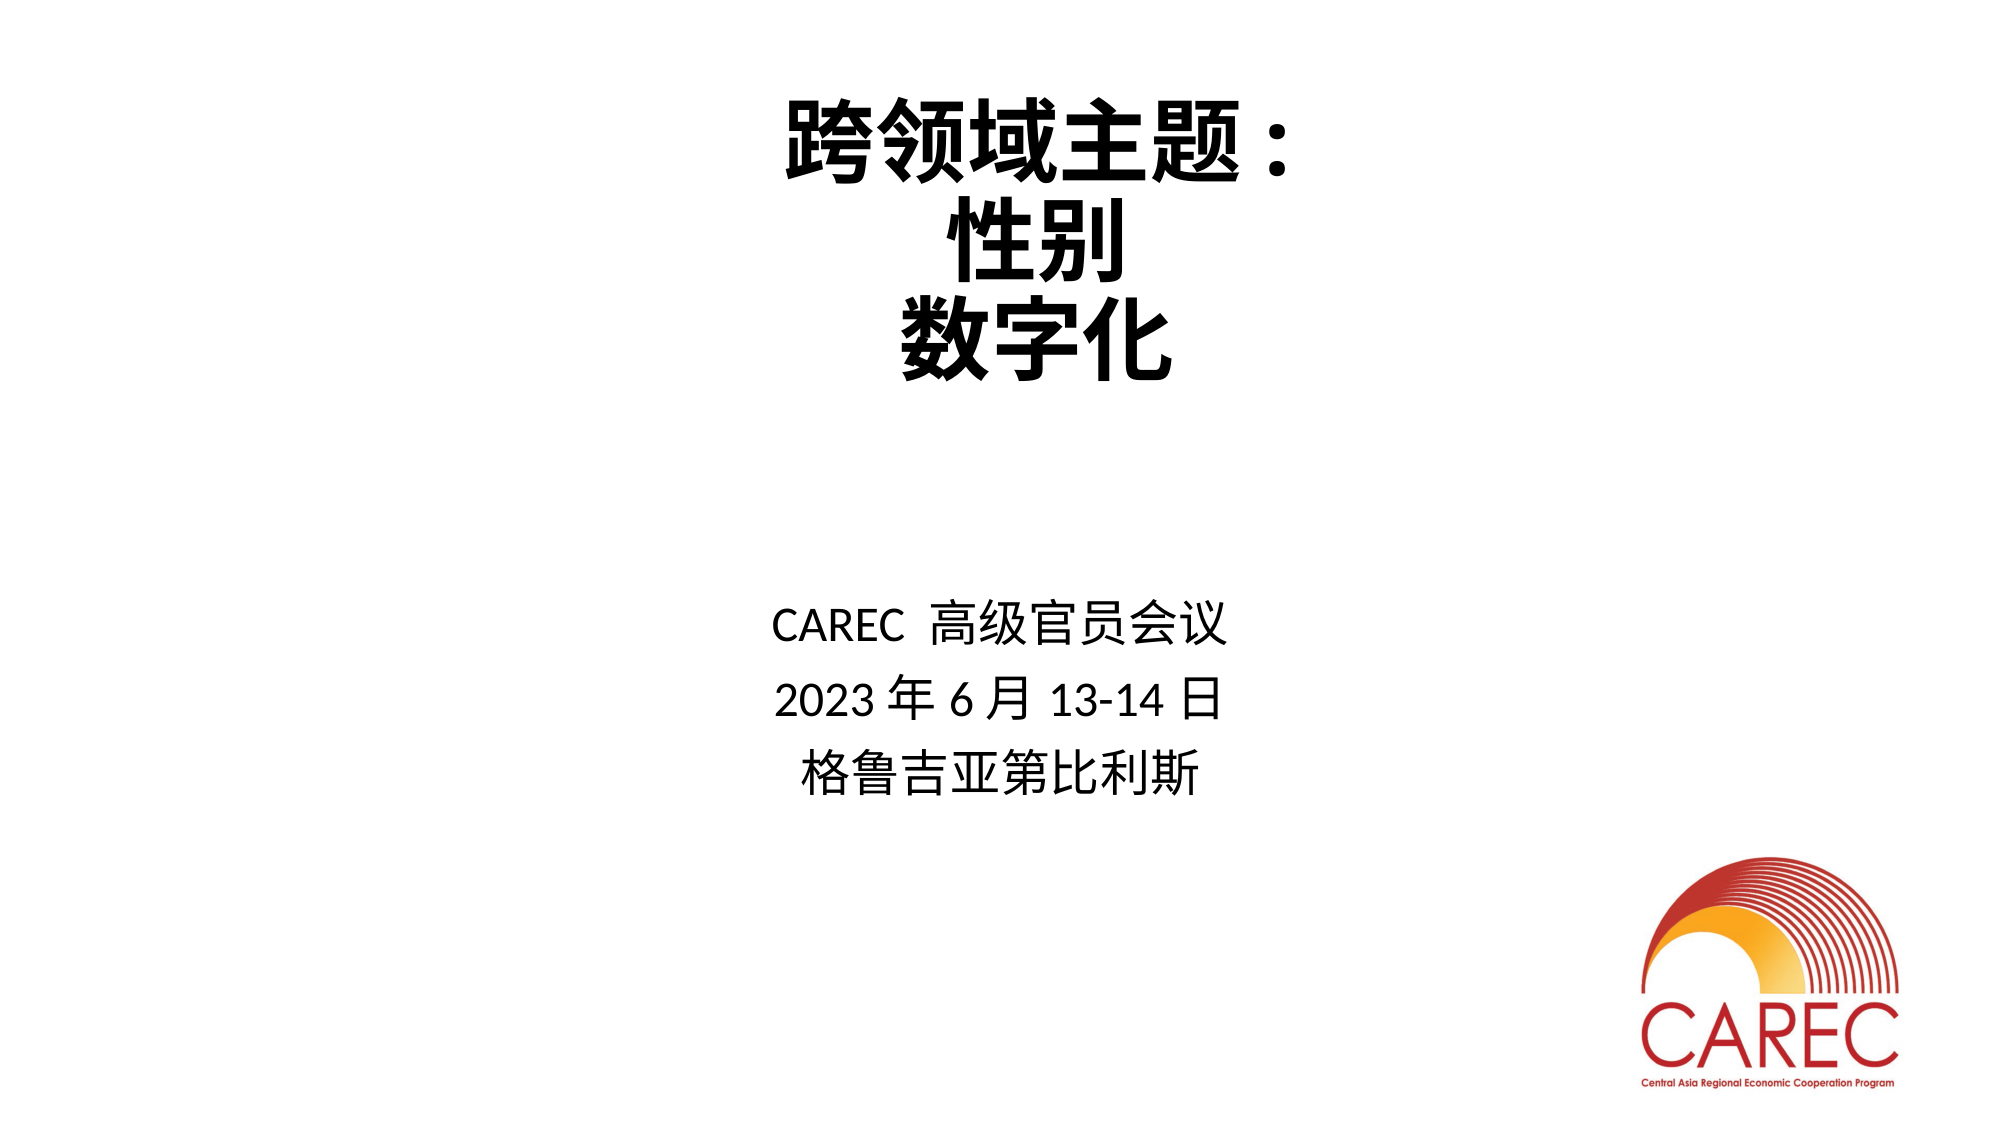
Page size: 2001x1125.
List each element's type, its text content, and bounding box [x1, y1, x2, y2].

picture [1637, 830, 1903, 1103]
title 跨领域主题: 性别 数字化 [249, 118, 1825, 511]
subtitle CAREC 高级官员会议 2023年6月13-14日 格鲁吉亚第比利斯 [249, 590, 1750, 863]
